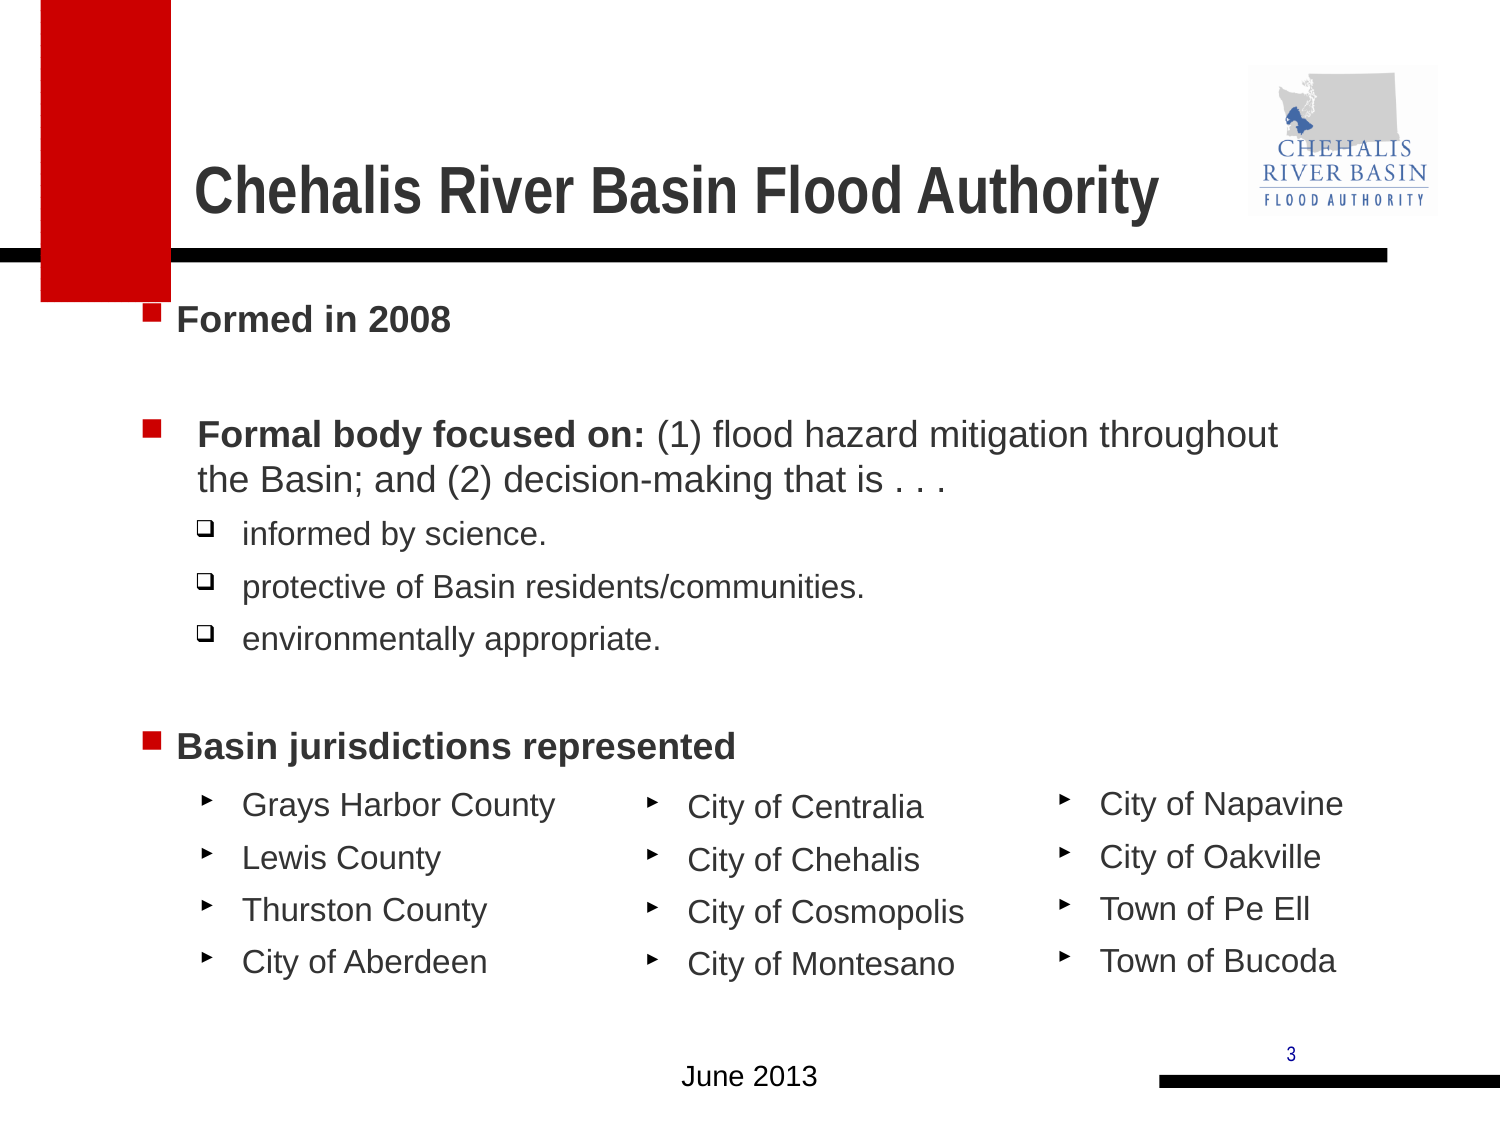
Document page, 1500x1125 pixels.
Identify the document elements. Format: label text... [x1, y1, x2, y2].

text_box Grays Harbor County Lewis County Thurston County City of Aberdeen [166, 776, 605, 1077]
footer June 2013 [512, 1024, 988, 1101]
text_box Formed in 2008 Formal body focused on: (1) flood hazard mitigation throughout the Basin; and (2) decision-making that is . . . informed by science. protective of Basin residents/communities. environmentally appropriate. Basin jurisdictions represented [125, 287, 1300, 763]
text_box City of Napavine City of Oakville Town of Pe Ell Town of Bucoda [1024, 774, 1500, 1089]
text_box City of Centralia City of Chehalis City of Cosmopolis City of Montesano [612, 777, 1050, 1078]
picture [1247, 65, 1438, 217]
title Chehalis River Basin Flood Authority [179, 46, 1455, 235]
